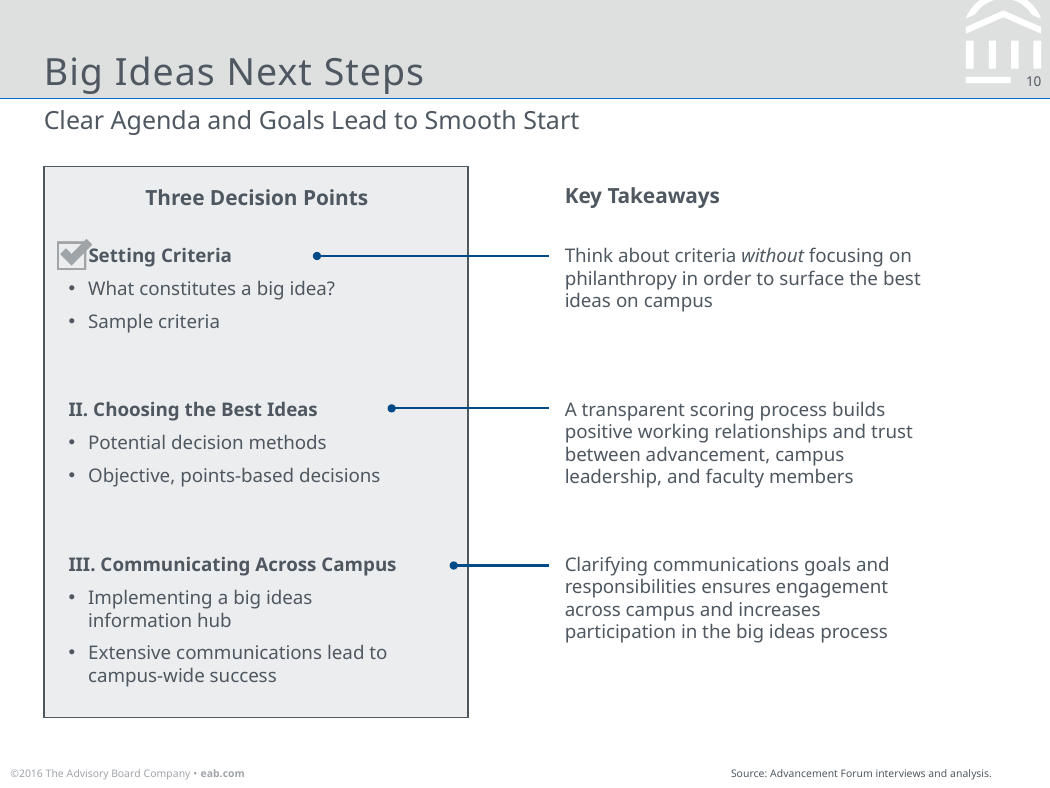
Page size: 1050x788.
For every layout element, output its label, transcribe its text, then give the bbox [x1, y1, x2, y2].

picture [57, 239, 92, 270]
text_box Key Takeaways [564, 182, 1019, 208]
list Clear Agenda and Goals Lead to Smooth Start [43, 105, 1004, 136]
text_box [68, 552, 924, 688]
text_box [68, 243, 924, 334]
title Big Ideas Next Steps [43, 50, 944, 93]
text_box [68, 397, 924, 489]
text_box Three Decision Points [45, 184, 469, 210]
list Source: Advancement Forum interviews and analysis. [613, 767, 1004, 788]
text_box [44, 166, 468, 718]
